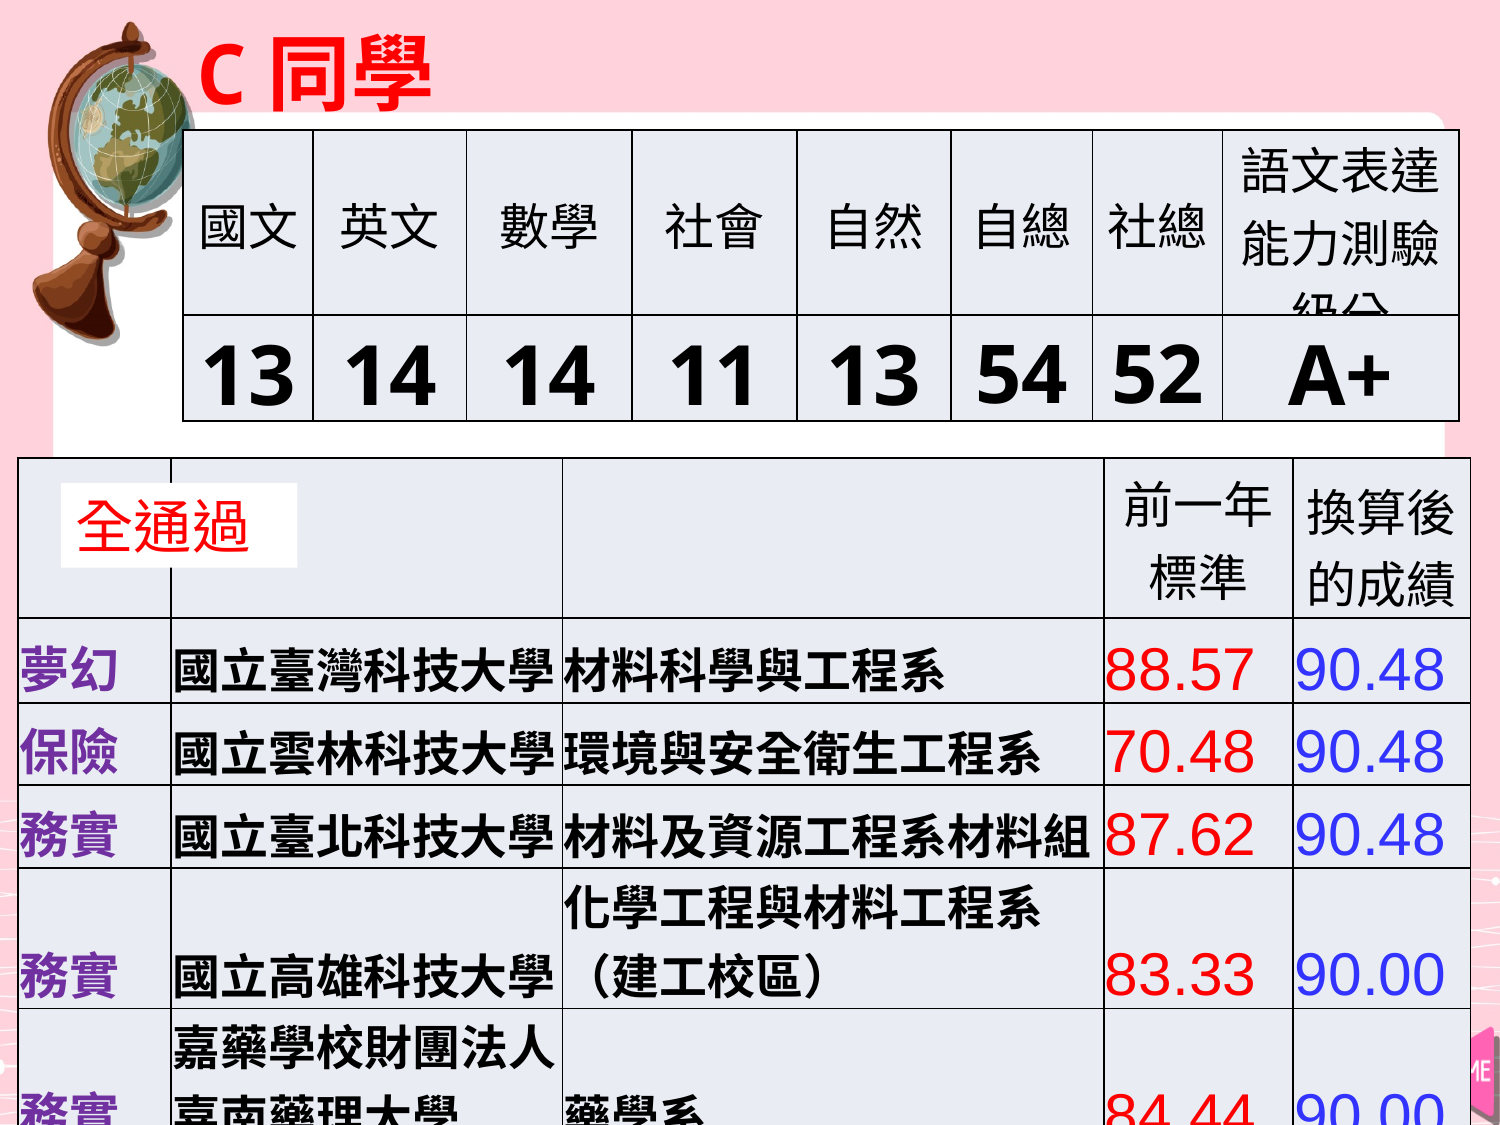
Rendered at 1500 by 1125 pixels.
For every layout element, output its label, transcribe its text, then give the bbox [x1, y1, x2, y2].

table_cell 90.00 [1294, 1009, 1470, 1125]
table_cell 環境與安全衛生工程系 [563, 704, 1103, 784]
table_header 數學 [467, 131, 631, 314]
table_header 前一年 標準 [1105, 459, 1292, 617]
table_cell 90.48 [1294, 786, 1470, 867]
table_cell 國立臺灣科技大學 [172, 619, 562, 702]
table_cell 13 [798, 316, 950, 420]
table_cell 88.57 [1105, 619, 1292, 702]
text_box C同學 [183, 14, 691, 129]
text_box 全通過 [61, 482, 298, 568]
table_cell 13 [184, 316, 312, 420]
table_cell 嘉藥學校財團法人嘉南藥理大學 [172, 1009, 562, 1125]
table_cell 藥學系 [563, 1009, 1103, 1125]
table_cell 務實 [19, 1009, 170, 1125]
table_cell 材料科學與工程系 [563, 619, 1103, 702]
table_cell 70.48 [1105, 704, 1292, 784]
table_cell A+ [1223, 316, 1458, 420]
table_cell 國立高雄科技大學 [172, 869, 562, 1008]
table_cell 54 [952, 316, 1092, 420]
table_cell 84.44 [1105, 1009, 1292, 1125]
table_header [19, 459, 170, 617]
table_cell 87.62 [1105, 786, 1292, 867]
table_cell 11 [633, 316, 796, 420]
table_header 自然 [798, 131, 950, 314]
table_cell 務實 [19, 786, 170, 867]
table_cell 90.48 [1294, 619, 1470, 702]
table_header 社會 [633, 131, 796, 314]
table_cell 90.48 [1294, 704, 1470, 784]
table_header 語文表達能力測驗級分 [1223, 131, 1458, 314]
table_cell 保險 [19, 704, 170, 784]
table_cell 90.00 [1294, 869, 1470, 1008]
table_cell 材料及資源工程系材料組 [563, 786, 1103, 867]
table_cell 14 [314, 316, 466, 420]
table_header 自總 [952, 131, 1092, 314]
table_header [563, 459, 1103, 617]
picture [0, 0, 1500, 1125]
table_cell 化學工程與材料工程系 （建工校區） [563, 869, 1103, 1008]
table_cell 務實 [19, 869, 170, 1008]
table_header [172, 459, 562, 617]
table_header 社總 [1093, 131, 1222, 314]
table_header 國文 [184, 131, 312, 314]
table_cell 夢幻 [19, 619, 170, 702]
table_cell 83.33 [1105, 869, 1292, 1008]
table_header 英文 [314, 131, 466, 314]
table_cell 52 [1093, 316, 1222, 420]
table_cell 國立臺北科技大學 [172, 786, 562, 867]
table_cell 14 [467, 316, 631, 420]
table_header 換算後 的成績 [1294, 459, 1470, 617]
table_cell 國立雲林科技大學 [172, 704, 562, 784]
